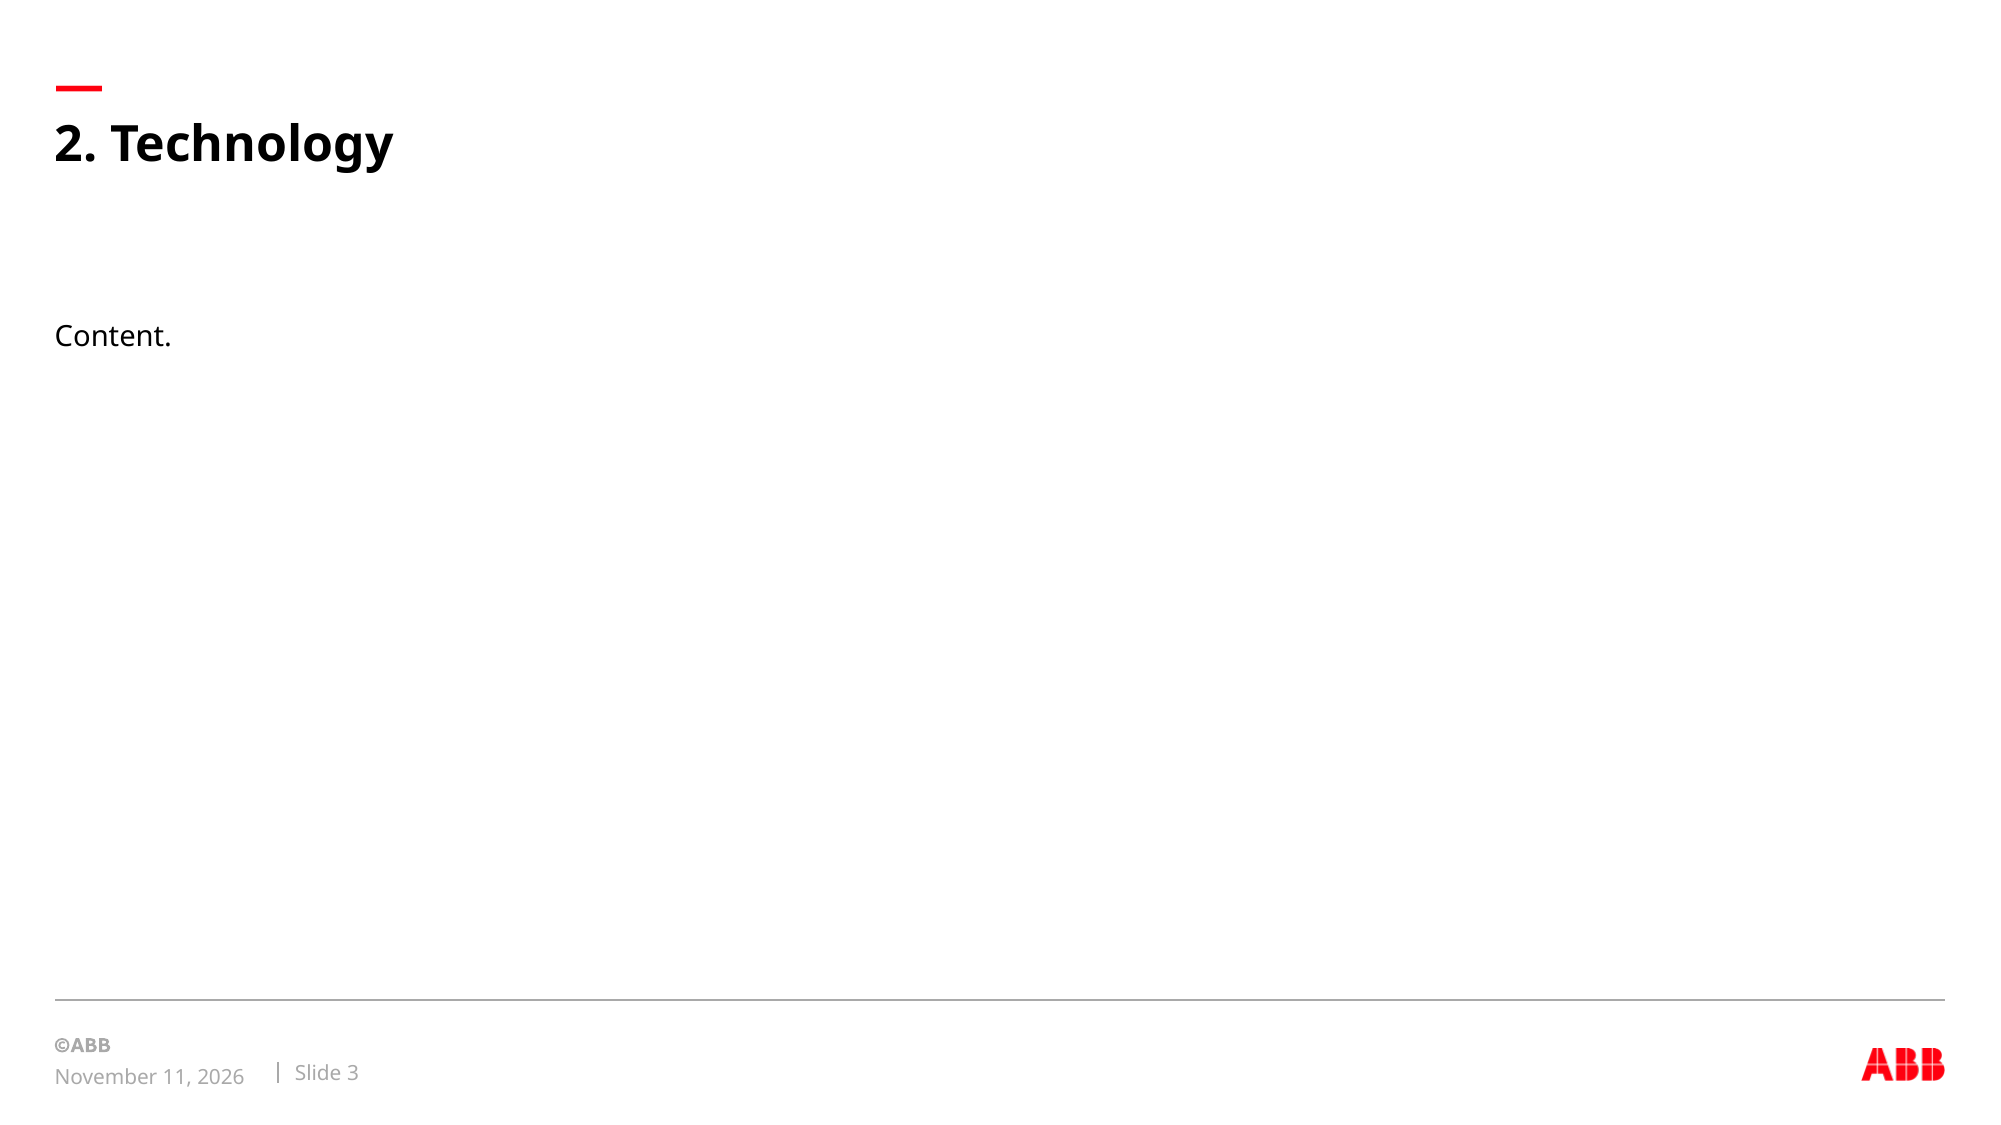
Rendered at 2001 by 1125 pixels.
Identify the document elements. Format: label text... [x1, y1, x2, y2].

picture [1861, 1048, 1945, 1081]
title 2. Technology [54, 111, 1945, 177]
list Content. [54, 316, 1945, 970]
slide_number Slide 3 [294, 1064, 406, 1084]
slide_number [54, 1064, 295, 1091]
